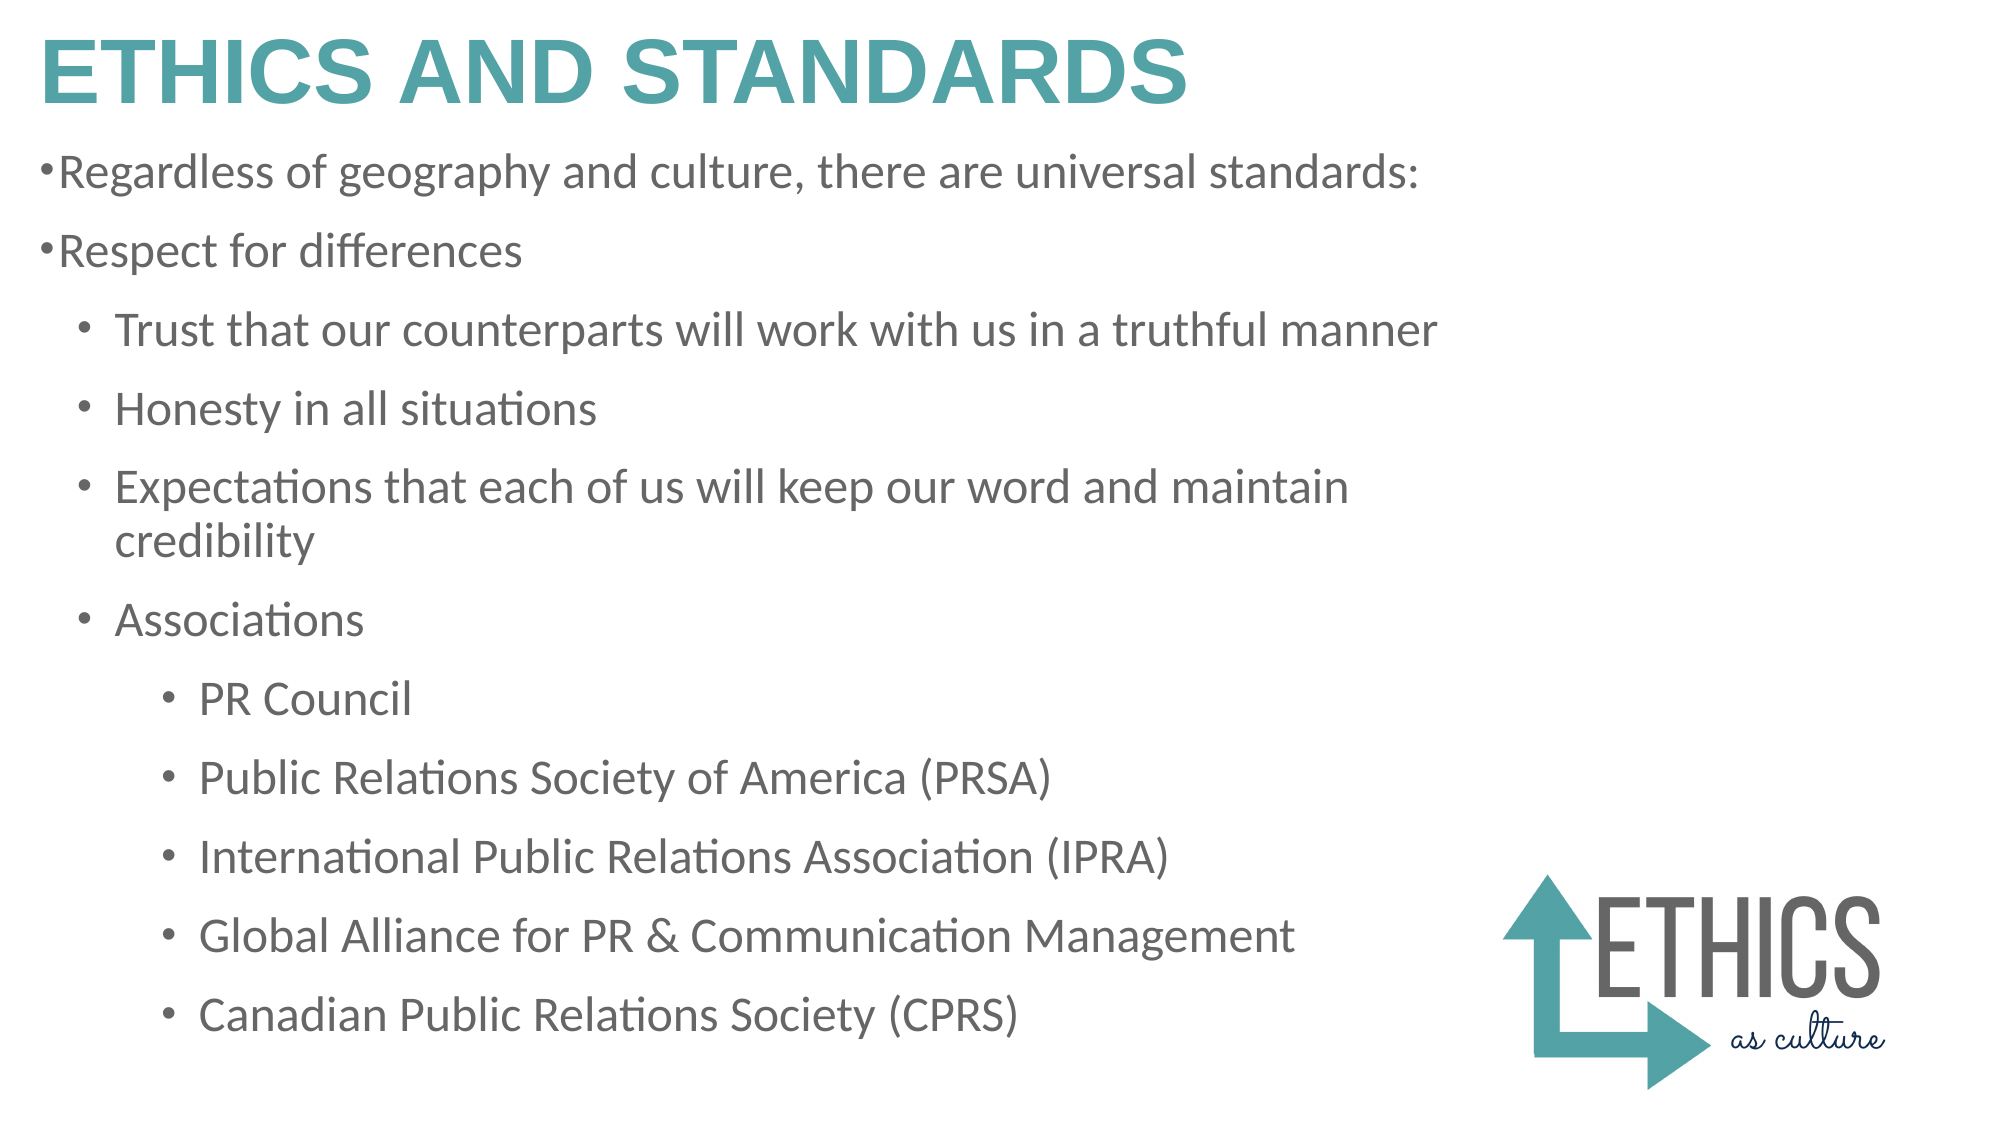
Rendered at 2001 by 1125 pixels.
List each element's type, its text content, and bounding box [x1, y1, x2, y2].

picture [1453, 848, 1961, 1103]
text_box Regardless of geography and culture, there are universal standards: Respect for differences Trust that our counterparts will work with us in a truthful manner Honesty in all situations Expectations that each of us will keep our word and maintain credibility Associations PR Council Public Relations Society of America (PRSA) International Public Relations Association (IPRA) Global Alliance for PR & Communication Management Canadian Public Relations Society (CPRS) [39, 144, 1461, 900]
text_box Ethics and standards [39, 42, 1463, 145]
